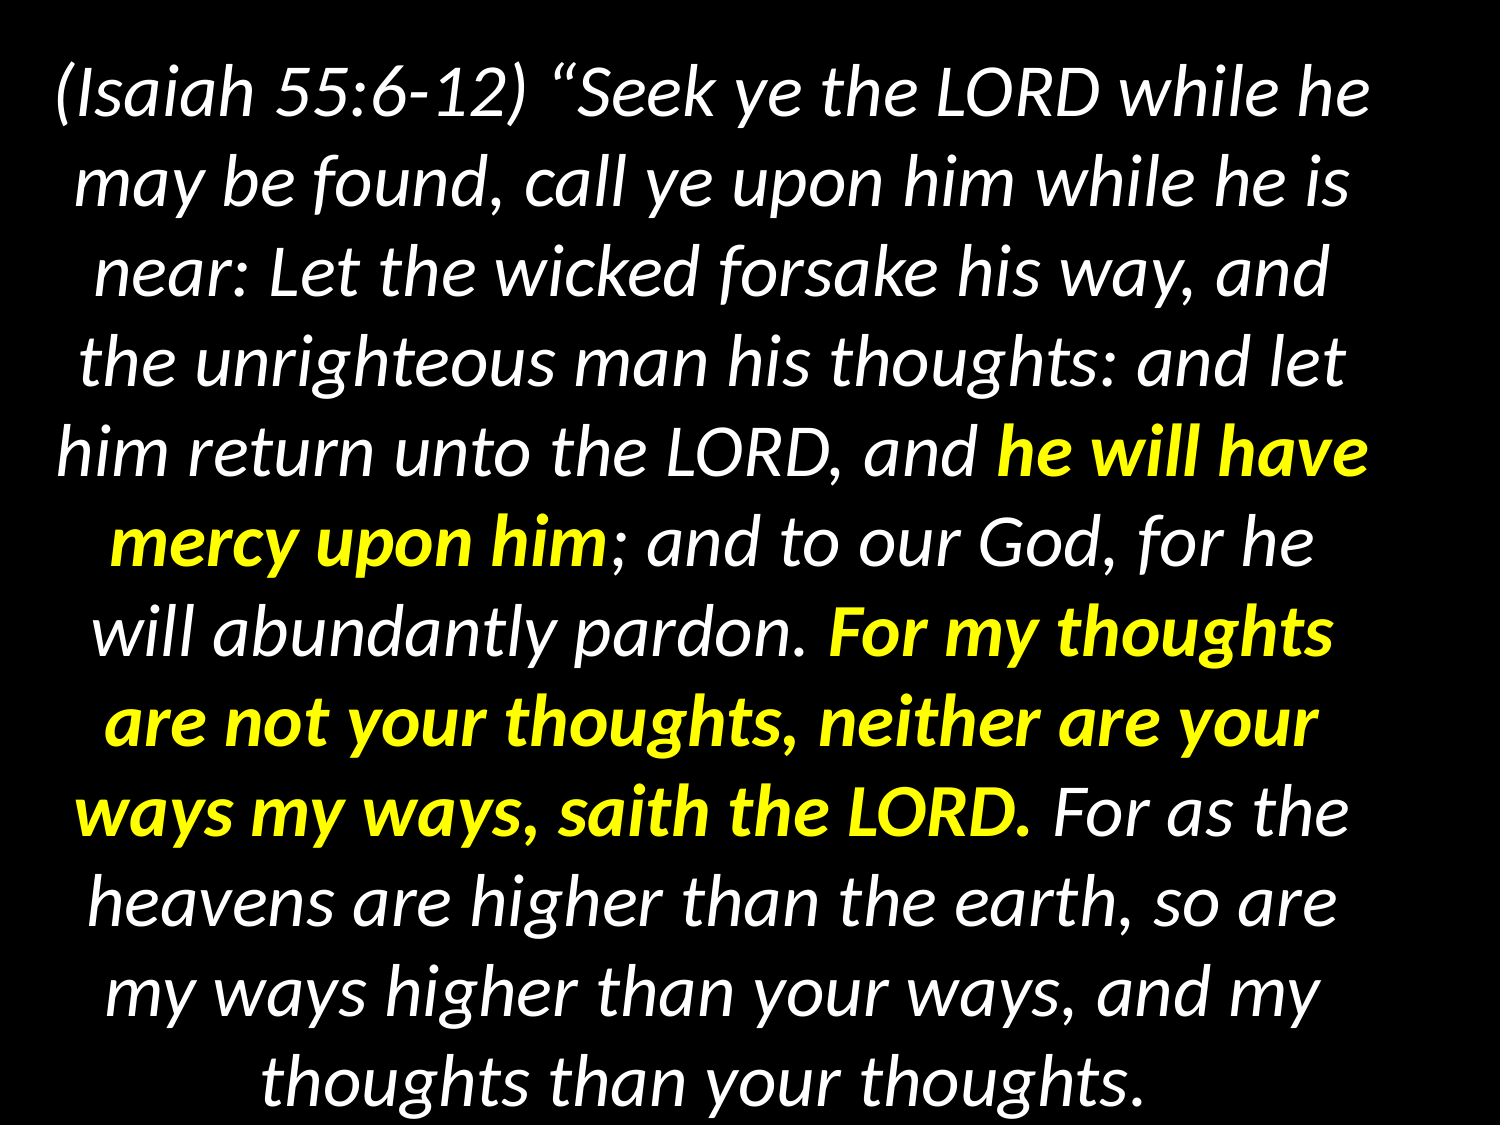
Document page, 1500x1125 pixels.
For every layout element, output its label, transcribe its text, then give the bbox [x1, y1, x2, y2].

title (Isaiah 55:6-12) “Seek ye the LORD while he may be found, call ye upon him while he is near: Let the wicked forsake his way, and the unrighteous man his thoughts: and let him return unto the LORD, and he will have mercy upon him; and to our God, for he will abundantly pardon. For my thoughts are not your thoughts, neither are your ways my ways, saith the LORD. For as the heavens are higher than the earth, so are my ways higher than your ways, and my thoughts than your thoughts. [37, 1, 1388, 1125]
